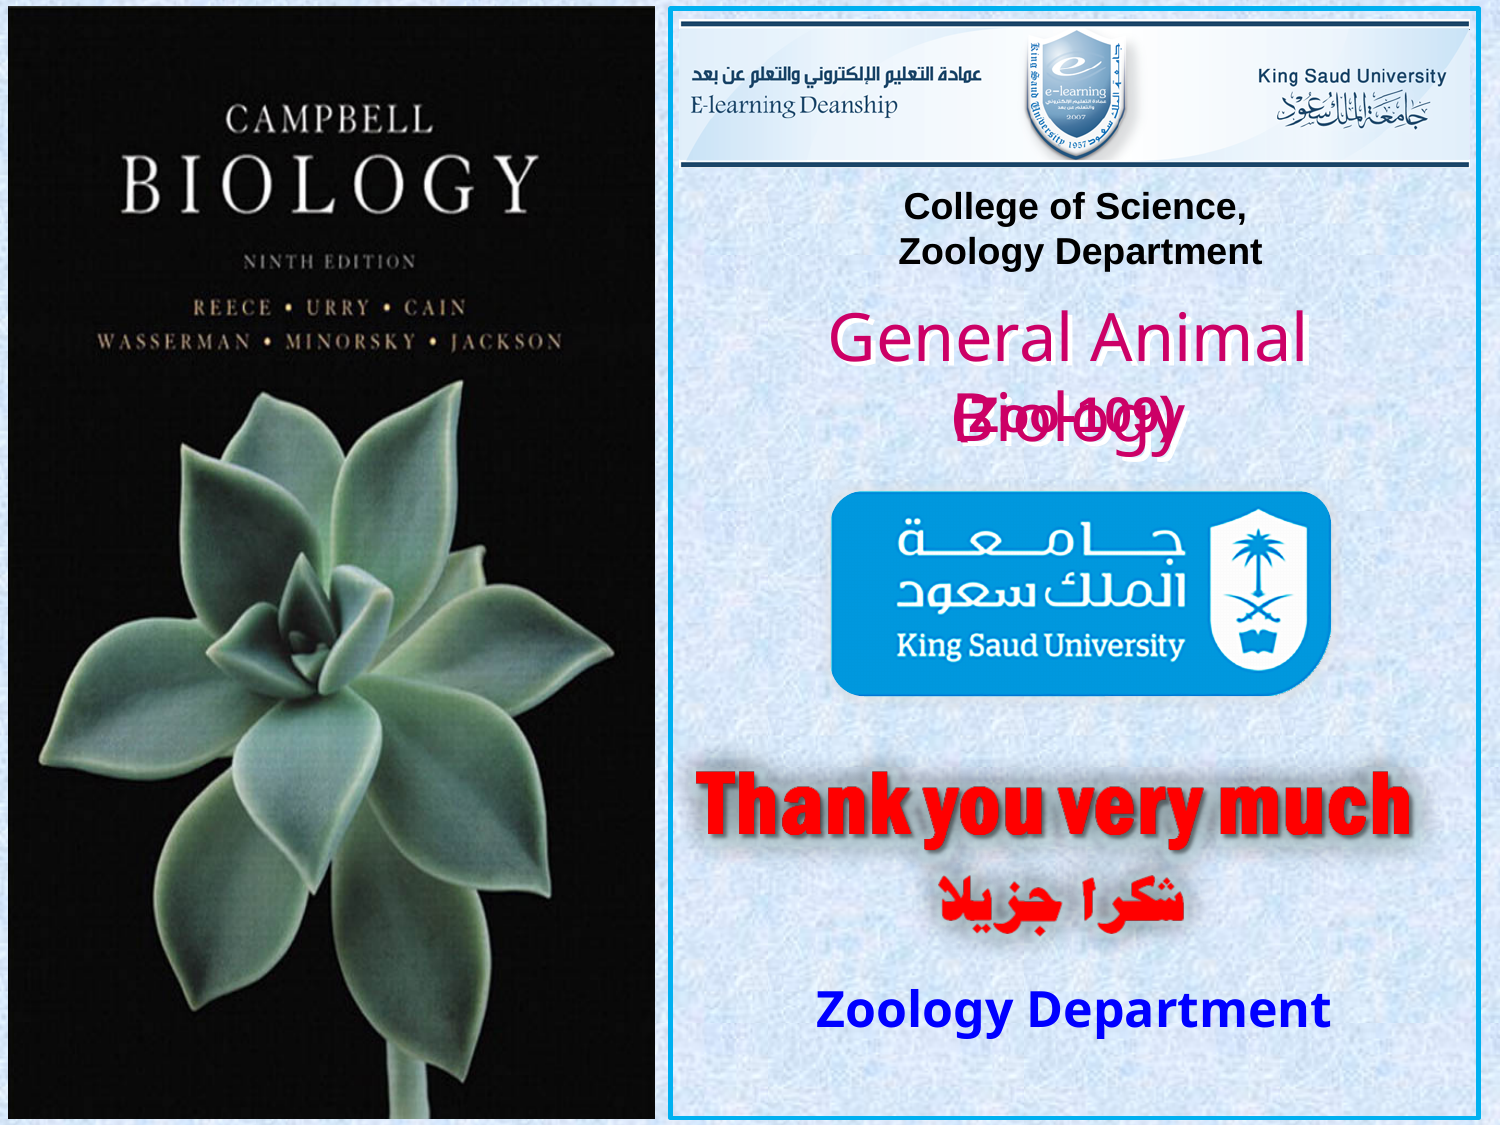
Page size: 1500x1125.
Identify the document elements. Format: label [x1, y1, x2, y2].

picture [0, 0, 1500, 1125]
text_box [670, 8, 1480, 1119]
